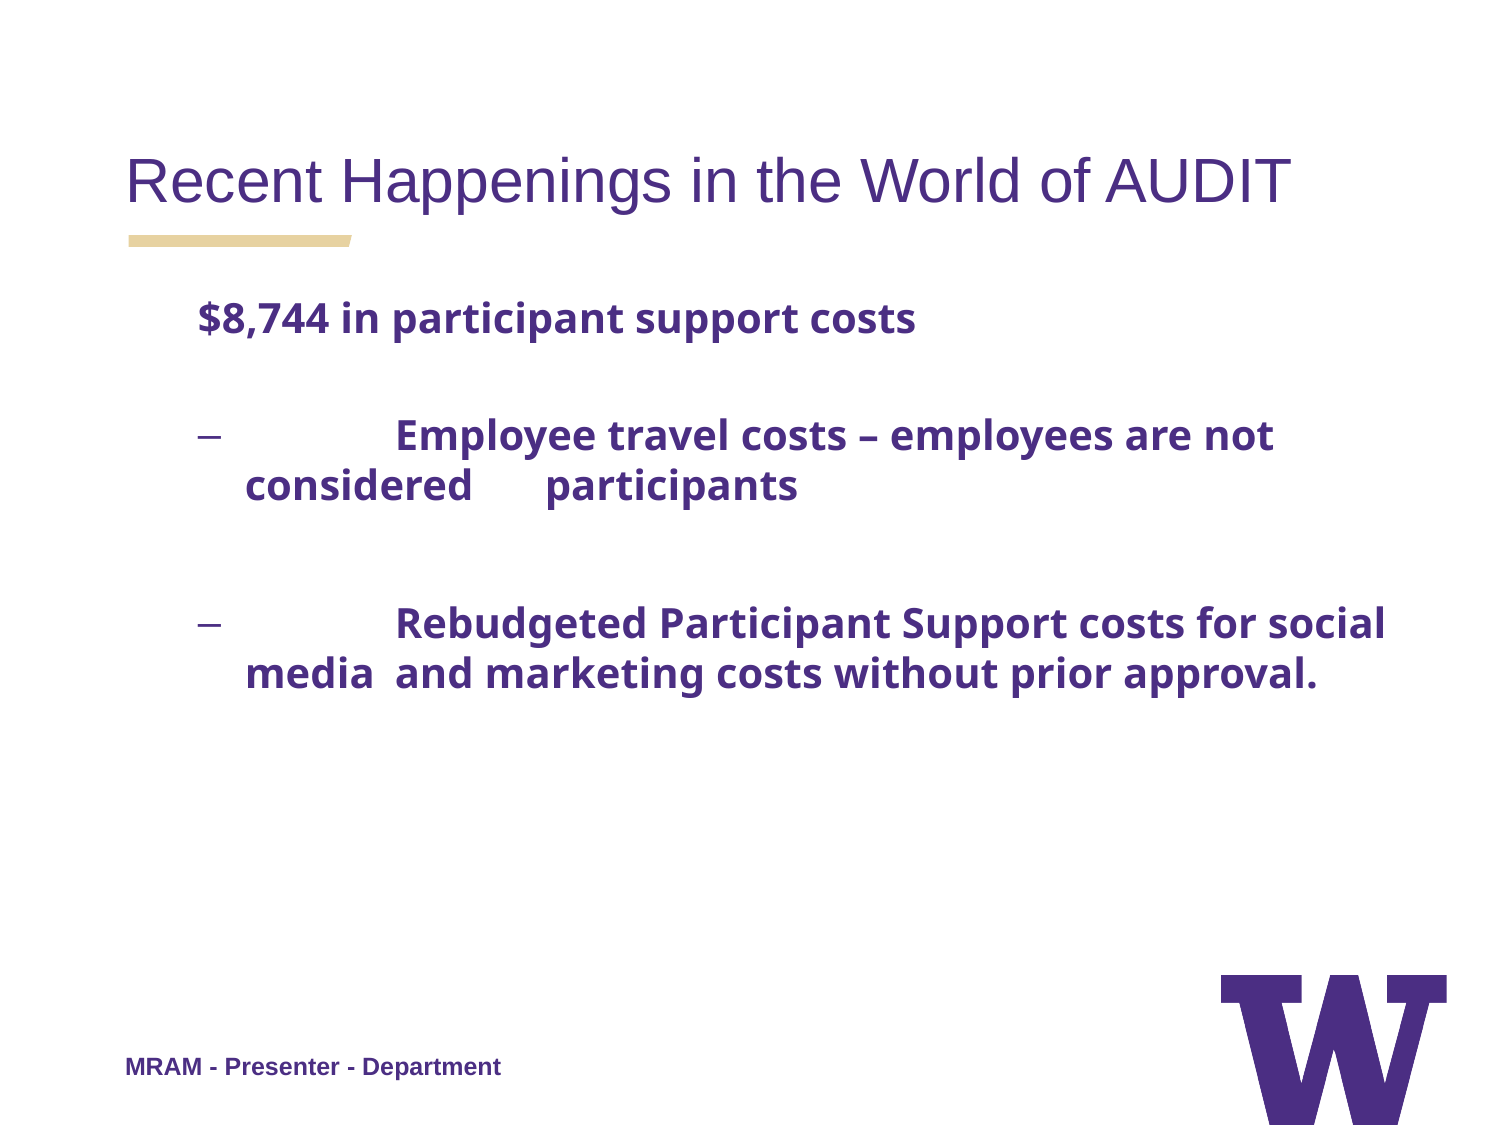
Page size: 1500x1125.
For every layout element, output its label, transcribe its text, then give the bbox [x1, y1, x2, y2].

picture [1221, 975, 1447, 1125]
picture [128, 235, 352, 247]
list $8,744 in participant support costs Employee travel costs – employees are not considered participants Rebudgeted Participant Support costs for social media and marketing costs without prior approval. [108, 284, 1453, 944]
text_box MRAM - Presenter - Department [110, 1033, 1297, 1088]
list Recent Happenings in the World of AUDIT [110, 60, 1453, 224]
